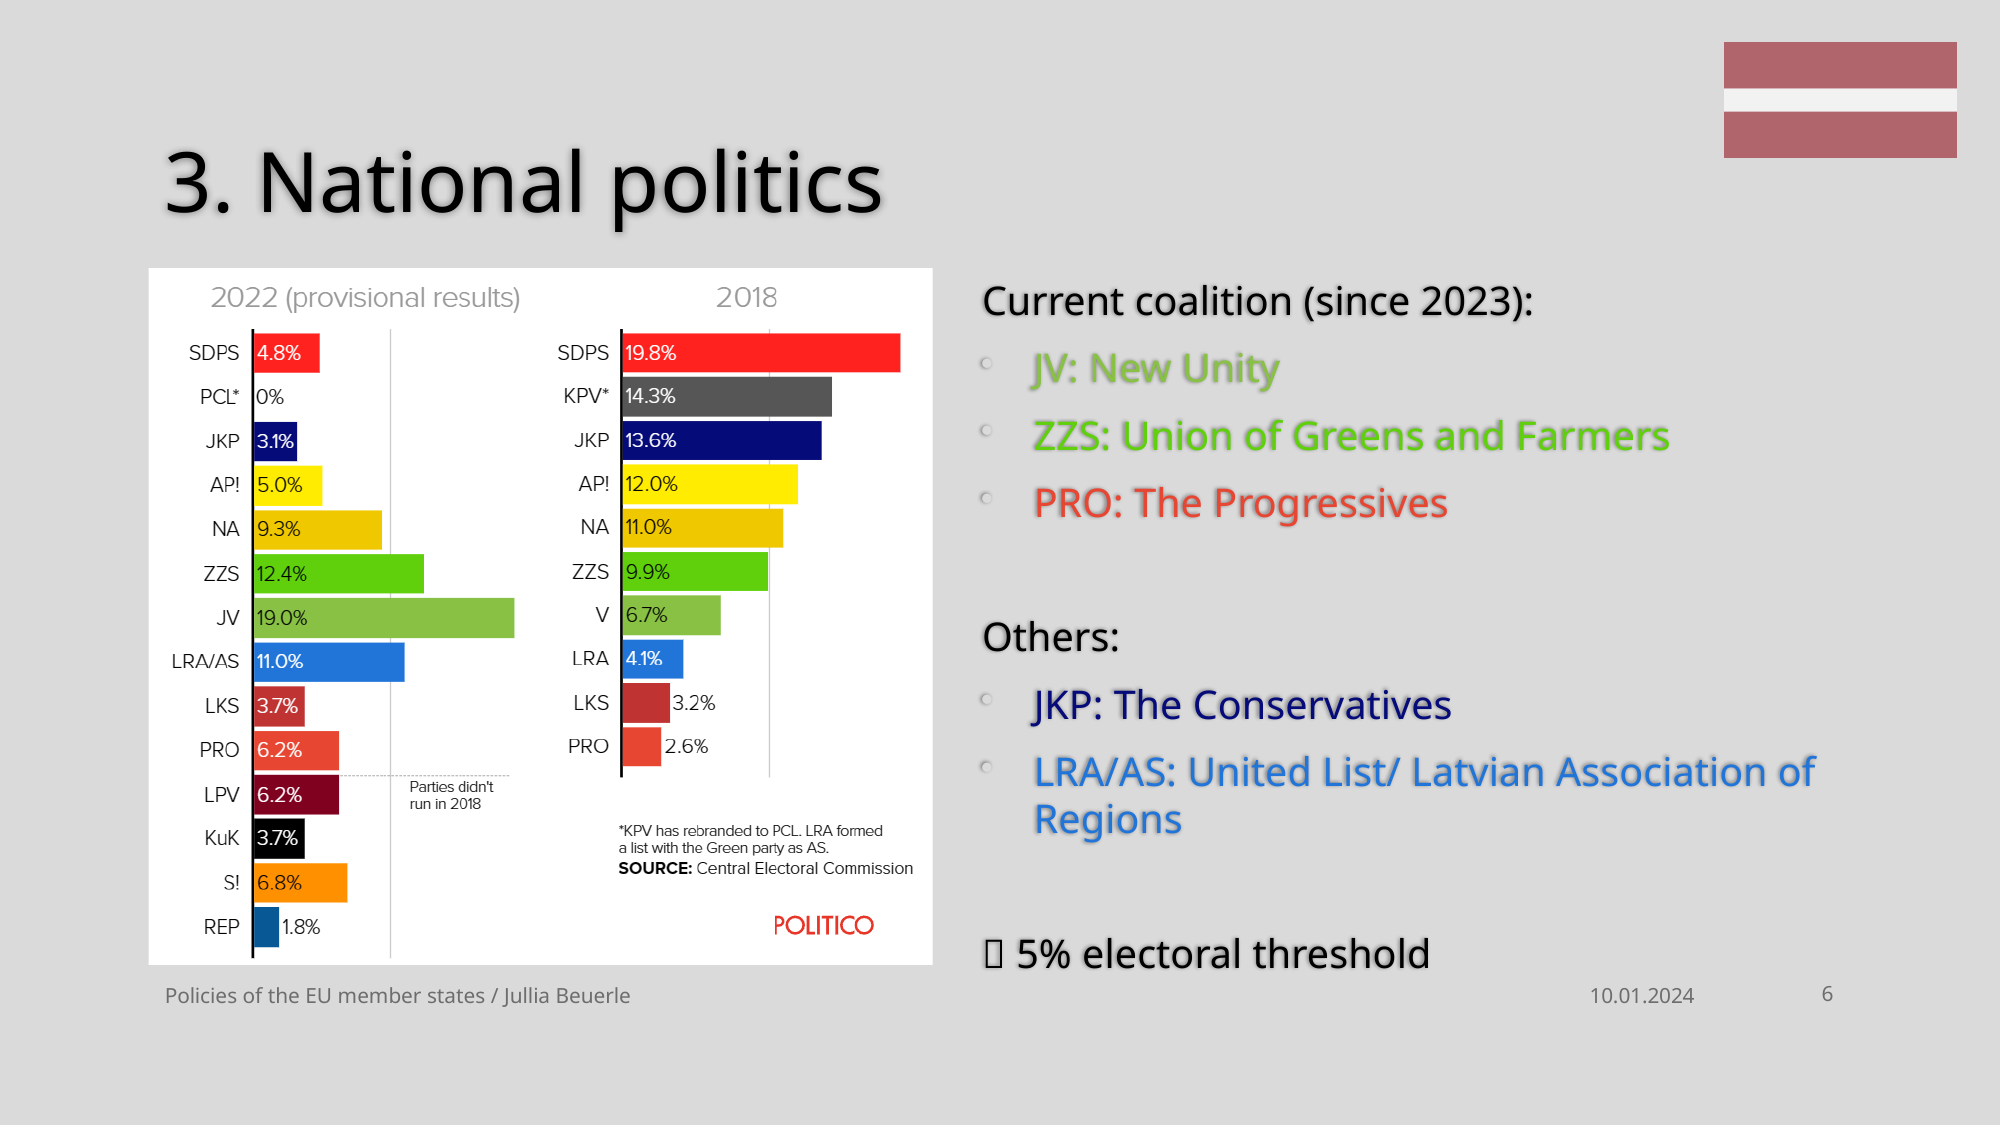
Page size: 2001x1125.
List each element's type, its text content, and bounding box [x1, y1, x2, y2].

slide_number 6 [1724, 965, 1849, 1025]
list Current coalition (since 2023): JV: New Unity ZZS: Union of Greens and Farmers PRO: The Progressives Others: JKP: The Conservatives LRA/AS: United List/ Latvian Association of Regions  5% electoral threshold [960, 268, 1851, 986]
title 3. National politics [149, 99, 1849, 260]
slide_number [1259, 965, 1710, 1025]
picture [148, 268, 933, 966]
footer Policies of the EU member states / Jullia Beuerle [149, 965, 1245, 1025]
